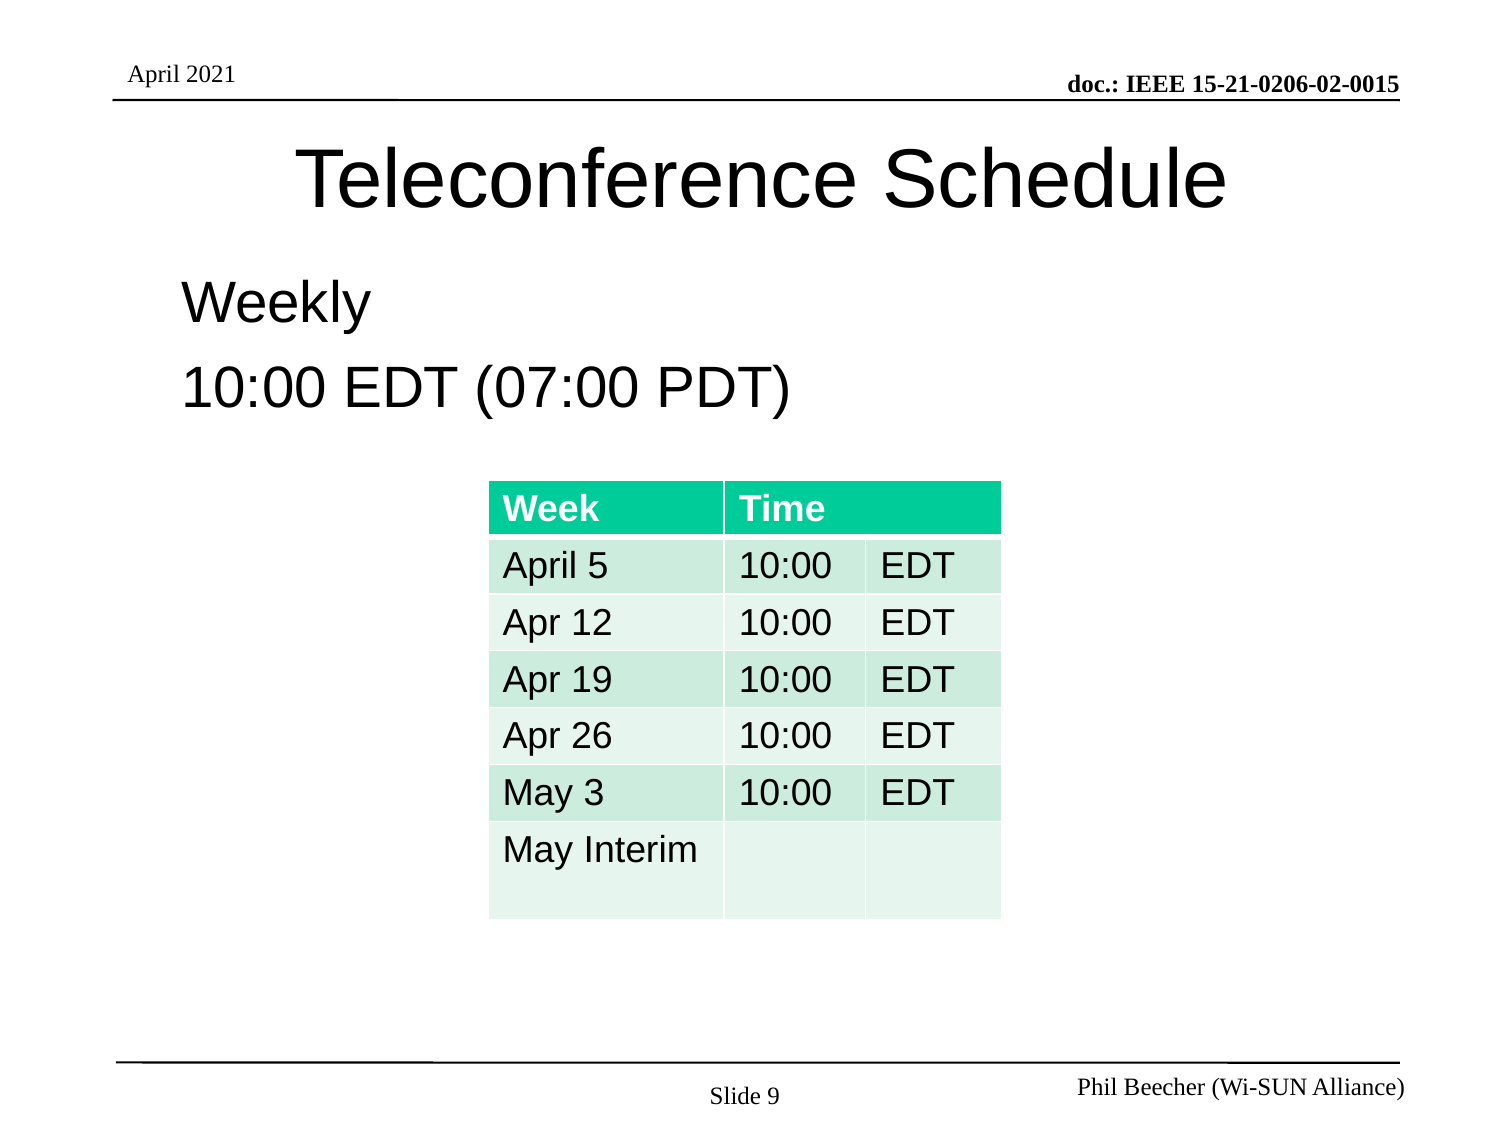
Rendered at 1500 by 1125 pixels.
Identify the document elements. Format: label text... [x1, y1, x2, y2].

table_cell EDT [866, 595, 1001, 650]
list Weekly 10:00 EDT (07:00 PDT) [100, 257, 904, 1032]
table_cell 10:00 [725, 595, 865, 650]
table_cell [725, 822, 865, 919]
table_cell May 3 [489, 765, 723, 821]
table_cell Apr 19 [489, 651, 723, 707]
table_cell EDT [866, 708, 1001, 764]
table_cell EDT [866, 651, 1001, 707]
table_header Week [489, 481, 723, 534]
title Teleconference Schedule [125, 112, 1399, 237]
table_cell 10:00 [725, 765, 865, 821]
slide_number Slide 9 [690, 1075, 799, 1115]
table_cell 10:00 [725, 540, 865, 593]
table_cell [866, 822, 1001, 919]
table_cell 10:00 [725, 651, 865, 707]
table_cell 10:00 [725, 708, 865, 764]
table_cell May Interim [489, 822, 723, 919]
table_cell EDT [866, 540, 1001, 593]
table_cell Apr 12 [489, 595, 723, 650]
table_cell April 5 [489, 540, 723, 593]
table_cell EDT [866, 765, 1001, 821]
table_cell Apr 26 [489, 708, 723, 764]
table_header Time [725, 481, 1001, 534]
